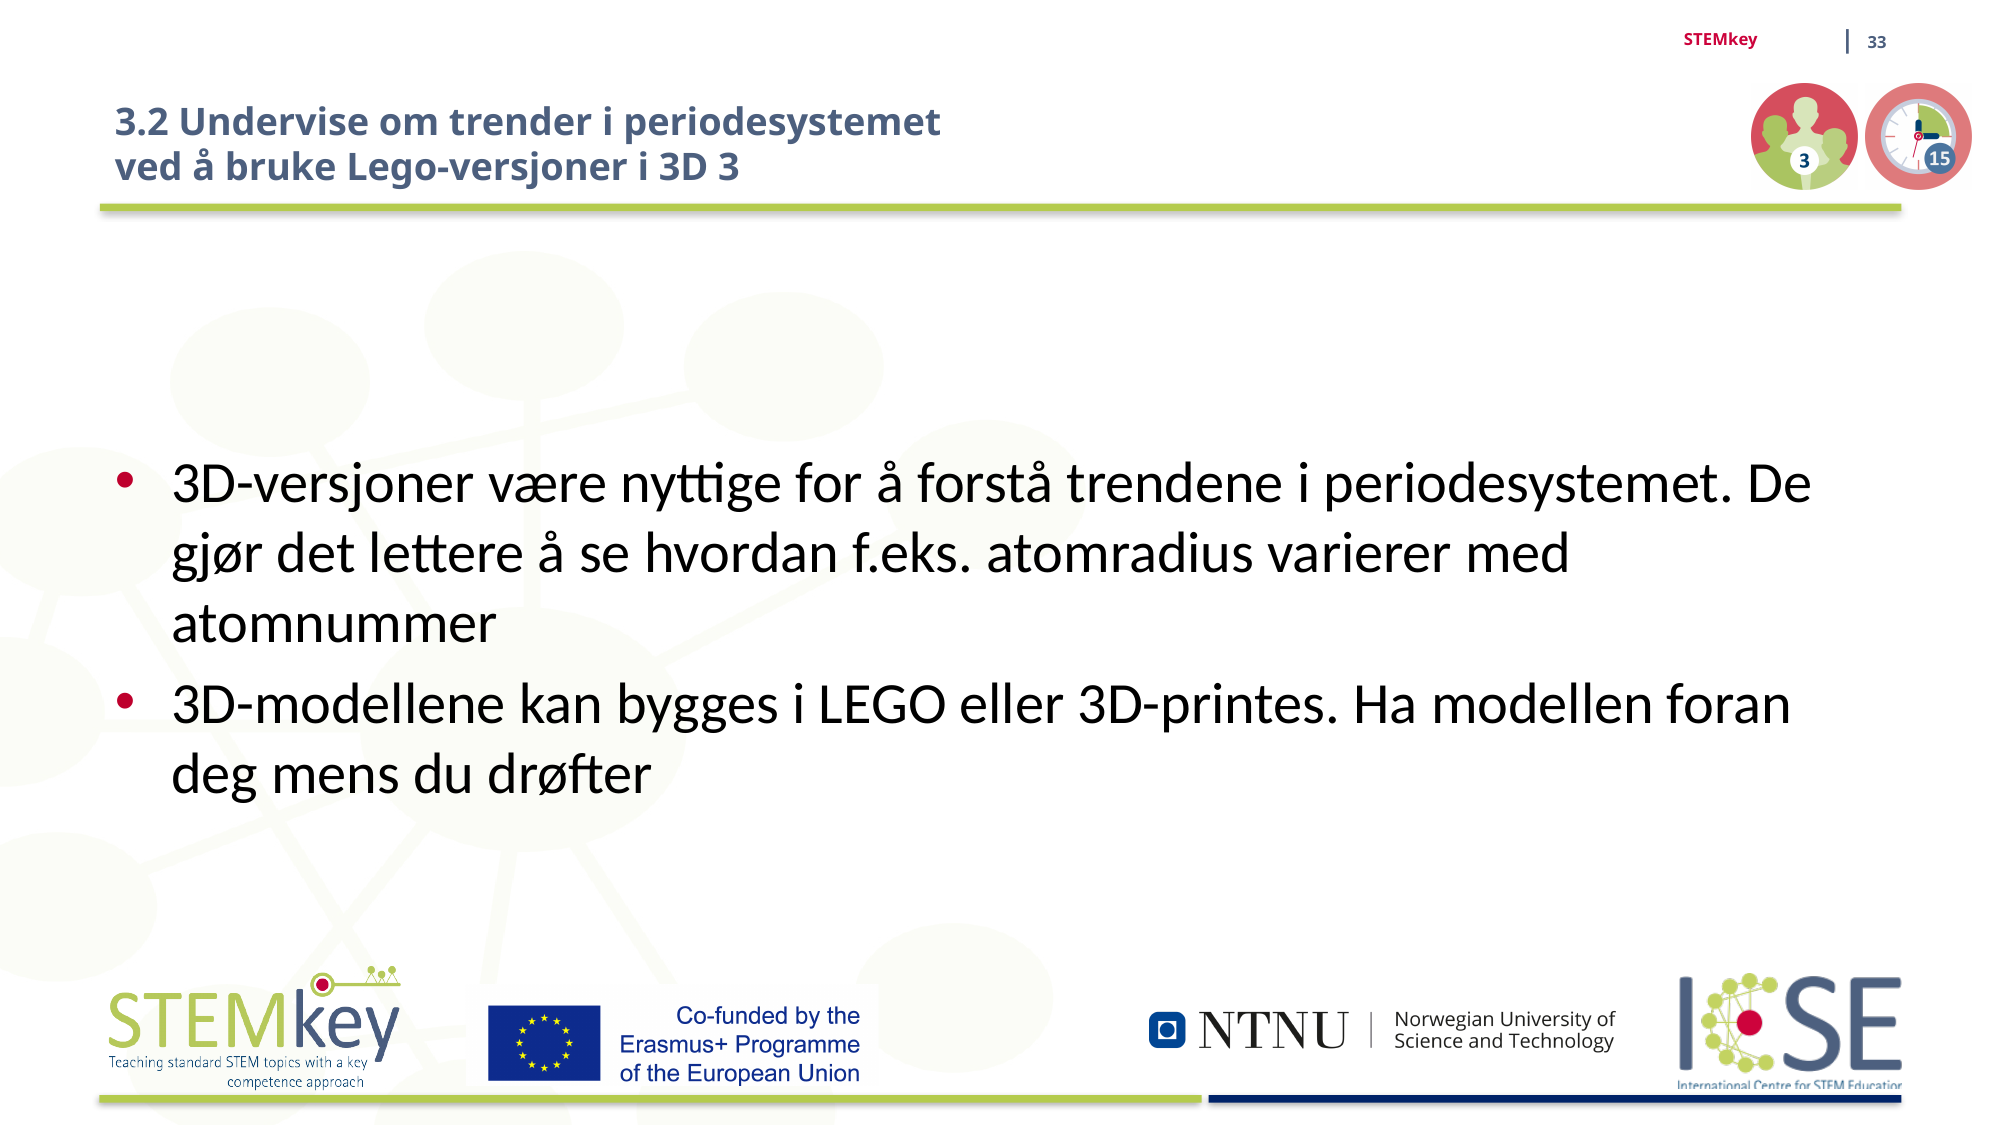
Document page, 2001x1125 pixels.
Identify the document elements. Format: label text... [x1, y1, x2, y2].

picture [99, 959, 404, 1095]
picture [1751, 82, 1859, 190]
picture [465, 984, 879, 1086]
picture [1149, 1009, 1616, 1053]
list 3D-versjoner være nyttige for å forstå trendene i periodesystemet. De gjør det lettere å se hvordan f.eks. atomradius varierer med atomnummer 3D-modellene kan bygges i LEGO eller 3D-printes. Ha modellen foran deg mens du drøfter [99, 437, 1902, 938]
footer STEMkey [1262, 9, 1773, 69]
title 3.2 Undervise om trender i periodesystemet ved å bruke Lego-versjoner i 3D 3 [99, 89, 1749, 196]
slide_number | 33 [1773, 9, 1902, 69]
picture [1865, 82, 1973, 190]
